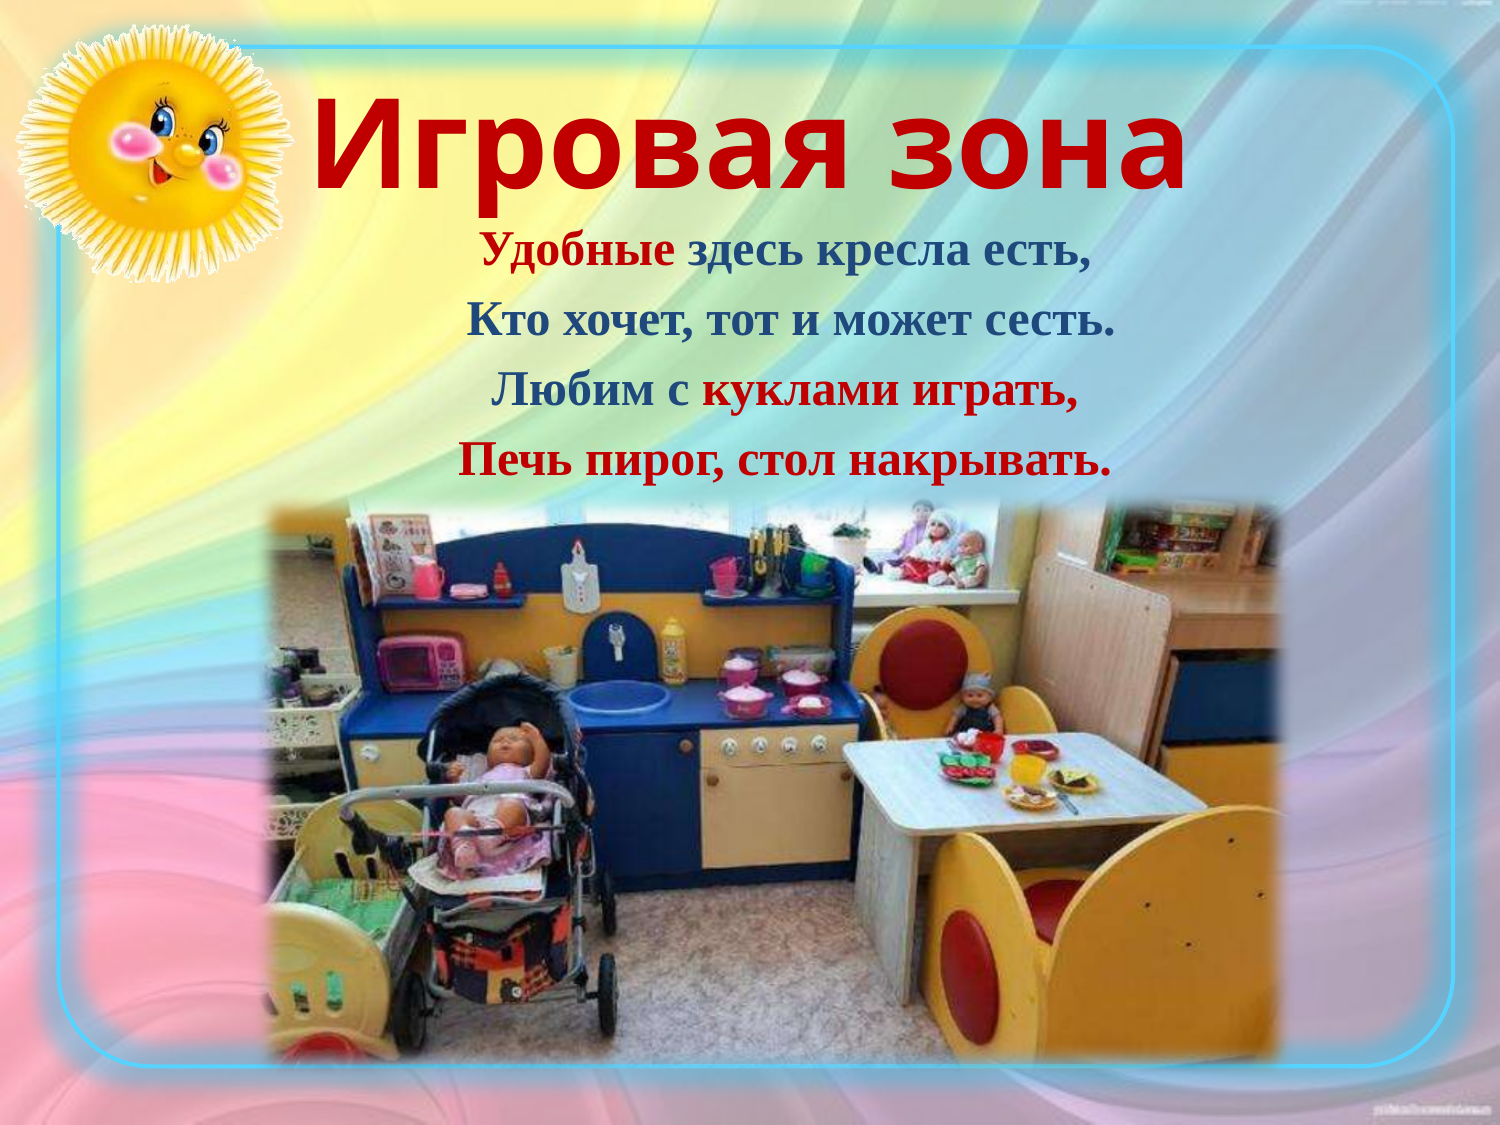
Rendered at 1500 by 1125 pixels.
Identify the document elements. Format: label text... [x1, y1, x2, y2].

picture [253, 491, 1295, 1078]
title Игровая зона [75, 45, 1425, 233]
picture [11, 11, 340, 340]
list Удобные здесь кресла есть, Кто хочет, тот и может сесть. Любим с куклами играть, Печь пирог, стол накрывать. [242, 208, 1341, 421]
